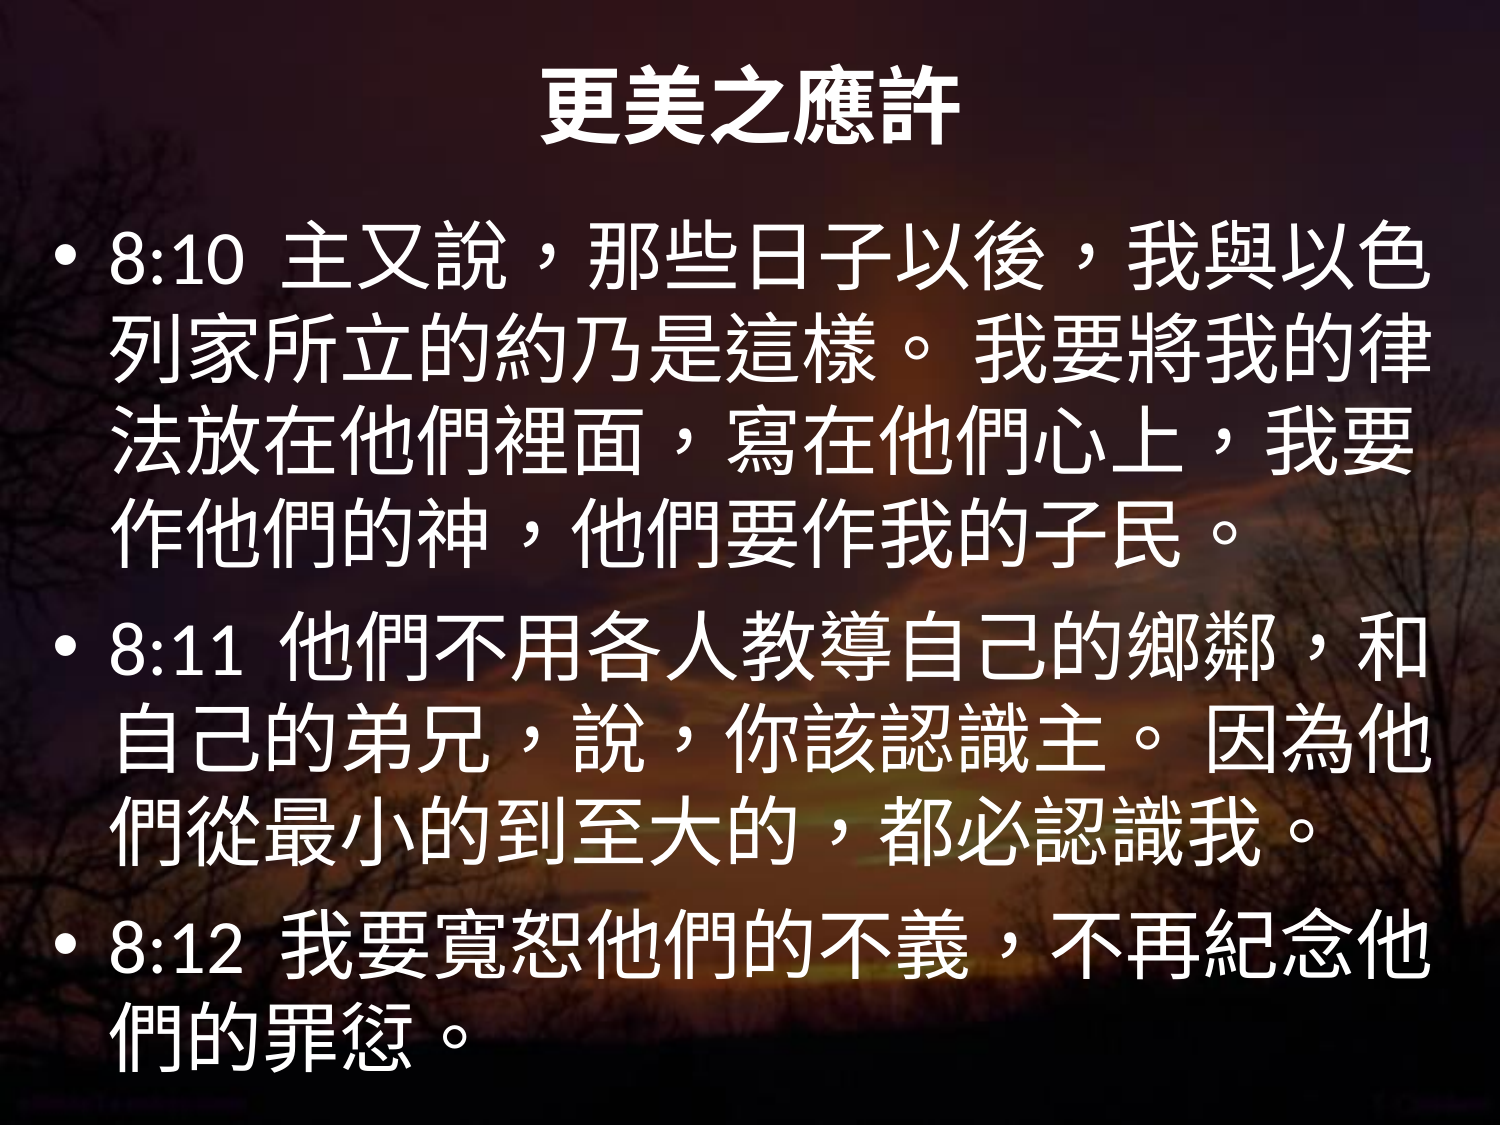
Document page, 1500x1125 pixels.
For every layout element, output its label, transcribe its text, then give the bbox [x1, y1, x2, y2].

list 8:10 主又說，那些日子以後，我與以色列家所立的約乃是這樣。 我要將我的律法放在他們裡面，寫在他們心上，我要作他們的神，他們要作我的子民。 8:11 他們不用各人教導自己的鄉鄰，和自己的弟兄，說，你該認識主。 因為他們從最小的到至大的，都必認識我。 8:12 我要寬恕他們的不義，不再紀念他們的罪愆。 [37, 200, 1475, 1100]
title 更美之應許 [75, 45, 1425, 163]
picture [0, 0, 1500, 1125]
